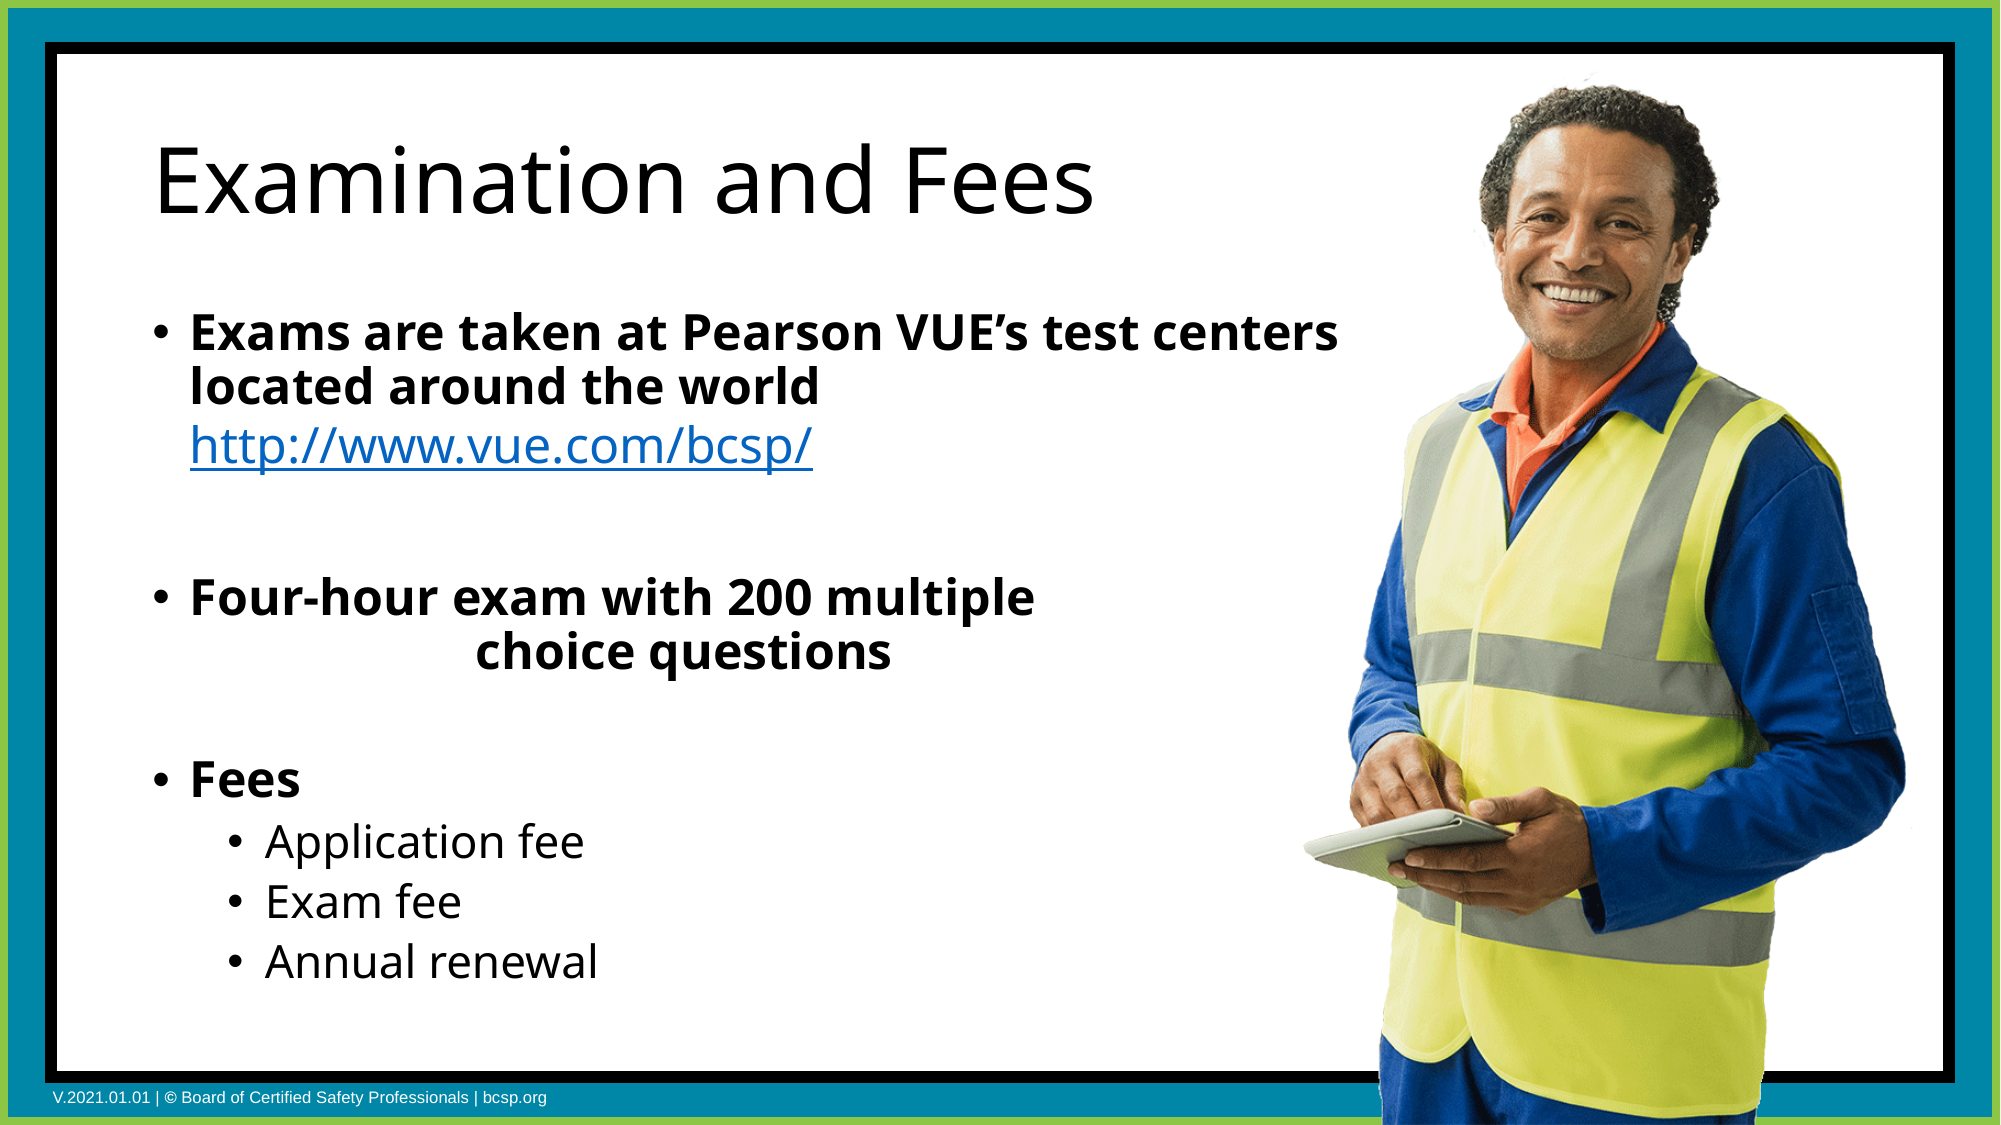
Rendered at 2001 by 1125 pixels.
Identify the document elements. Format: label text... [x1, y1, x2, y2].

picture [1161, 0, 2000, 1125]
title Examination and Fees [137, 90, 1161, 278]
list Exams are taken at Pearson VUE’s test centers located around the world http://www.vue.com/bcsp/ Four-hour exam with 200 multiple choice questions Fees Application fee Exam fee Annual renewal [137, 299, 1161, 1014]
